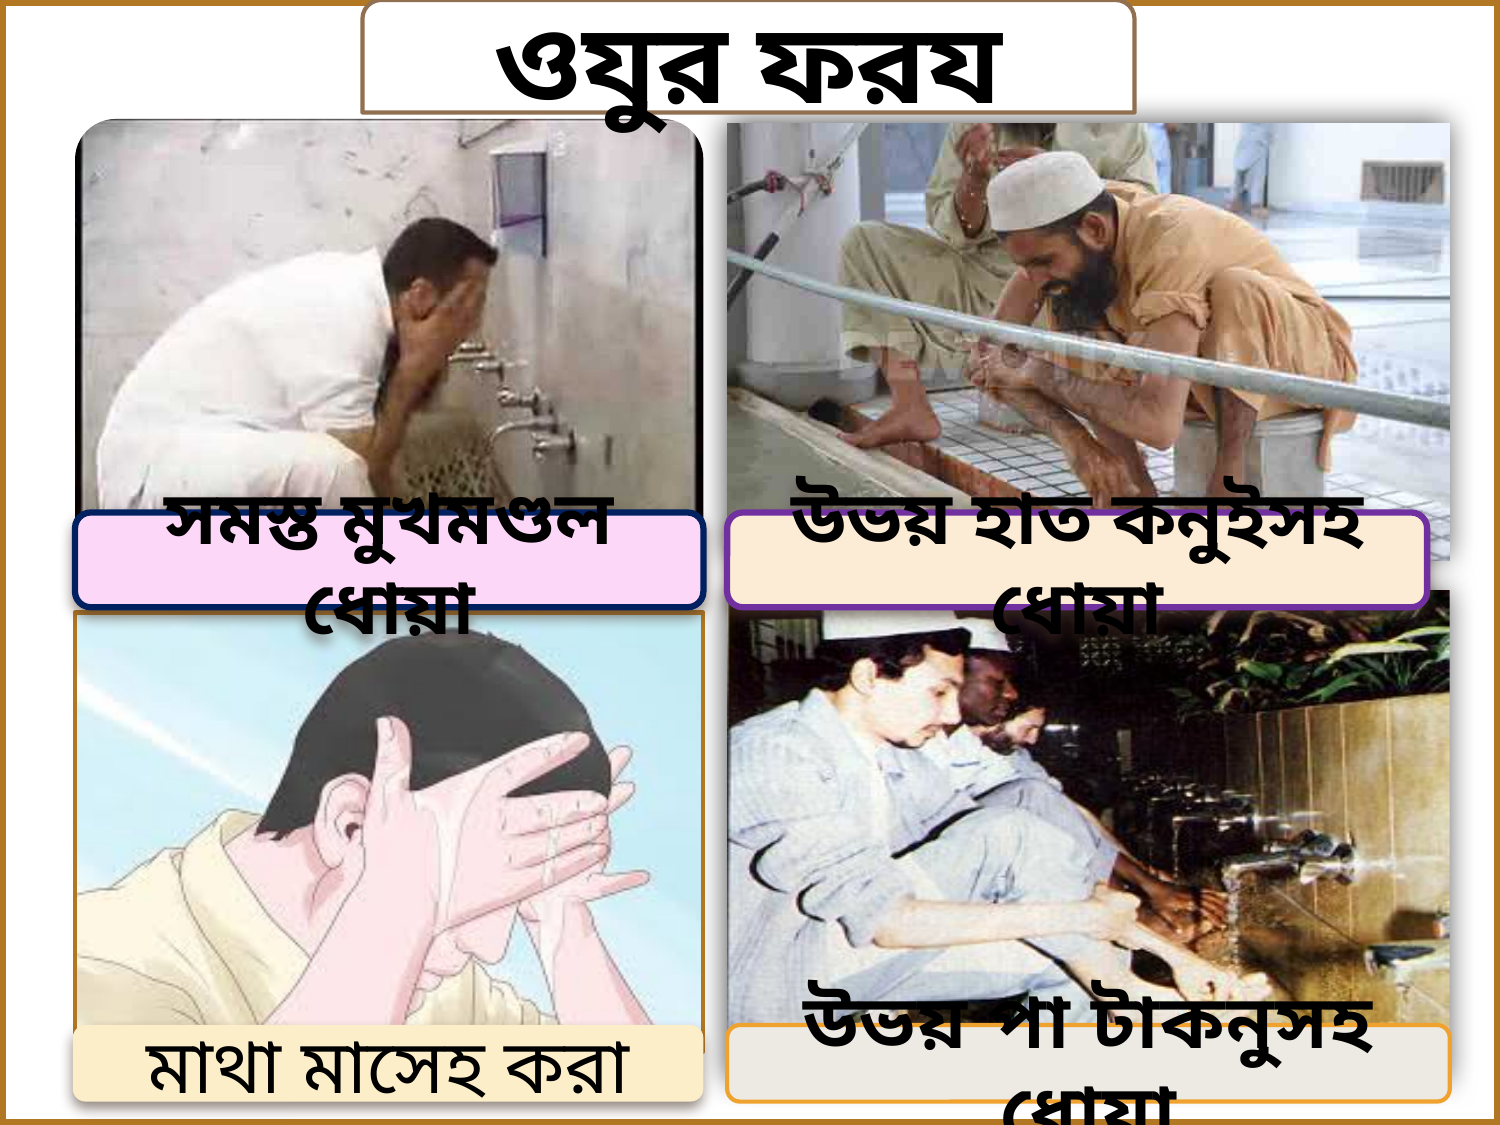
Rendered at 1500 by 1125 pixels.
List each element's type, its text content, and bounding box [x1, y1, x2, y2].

text_box [73, 621, 705, 1030]
text_box সমস্ত মুখমণ্ডল ধোয়া [79, 606, 700, 611]
picture [74, 118, 704, 591]
picture [726, 122, 1451, 561]
picture [726, 589, 1451, 1082]
text_box ওযুর ফরয [360, 0, 1137, 115]
text_box উভয় পা টাকনুসহ ধোয়া [728, 1098, 1449, 1104]
text_box মাথা মাসেহ করা [72, 1024, 704, 1102]
text_box উভয় হাত কনুইসহ ধোয়া [723, 576, 1431, 592]
